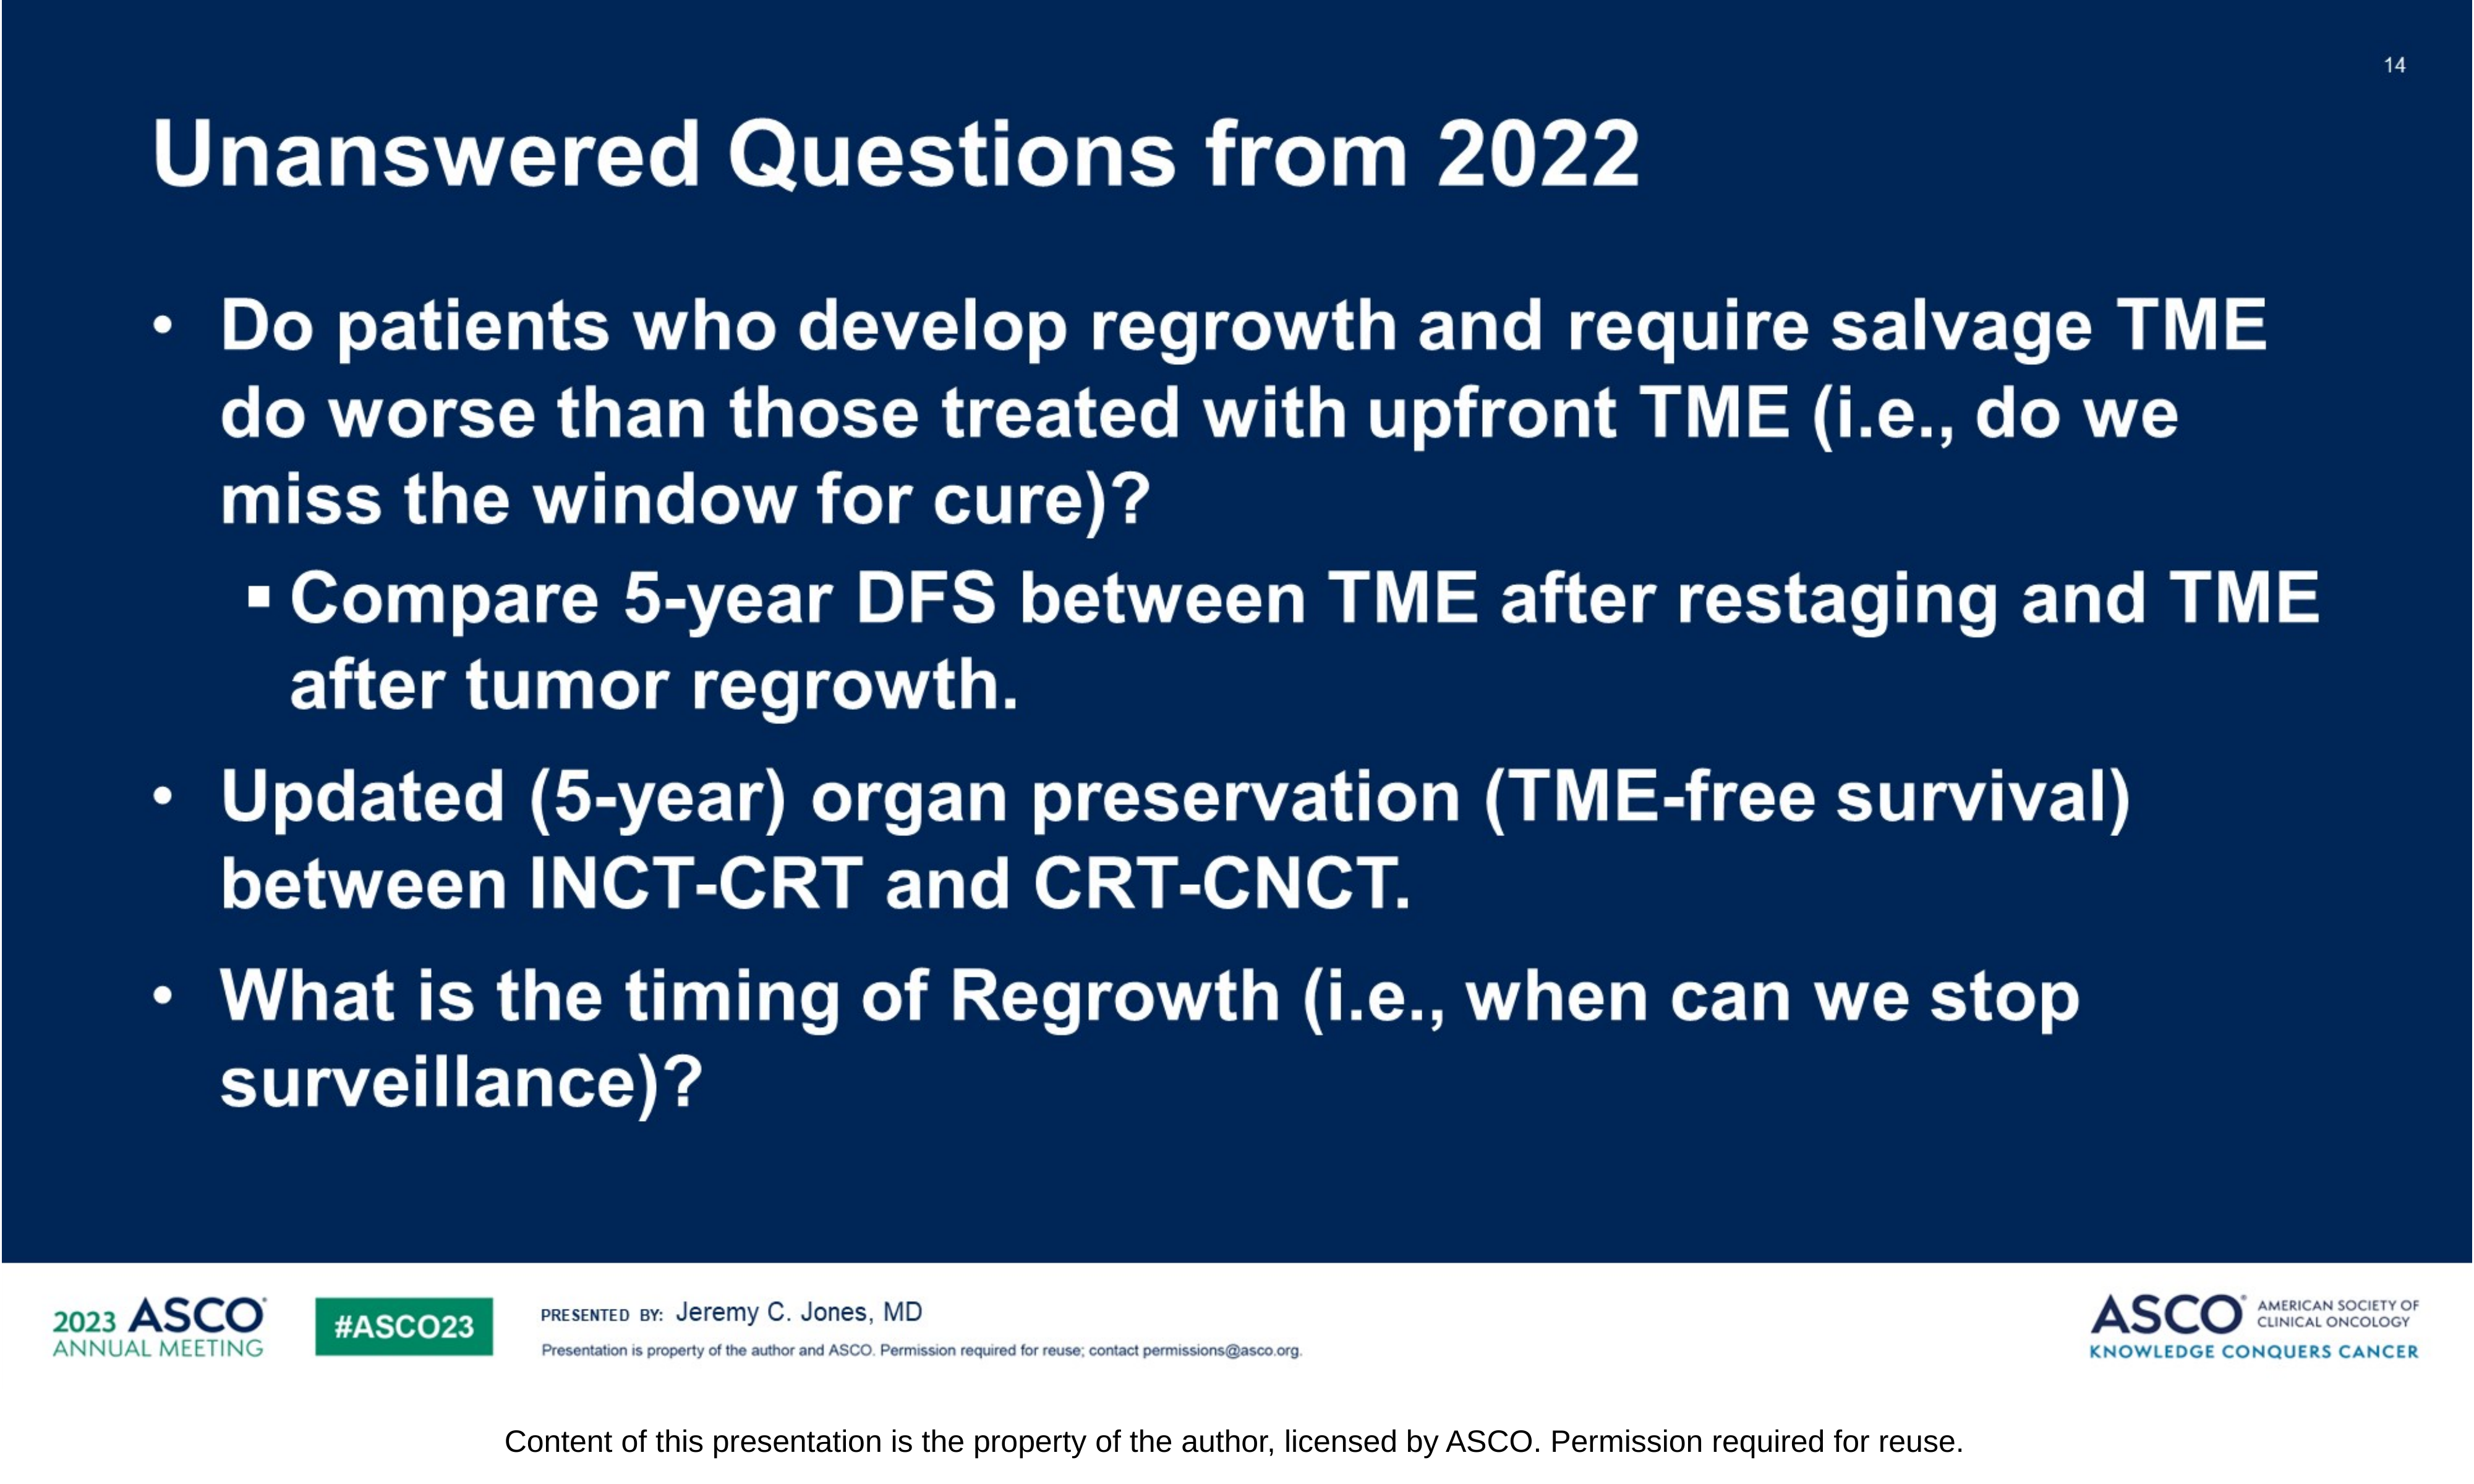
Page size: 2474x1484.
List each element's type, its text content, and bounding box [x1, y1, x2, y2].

picture [2, 0, 2472, 1389]
text_box Content of this presentation is the property of the author, licensed by ASCO. Permission required for reuse. [0, 1399, 2474, 1477]
